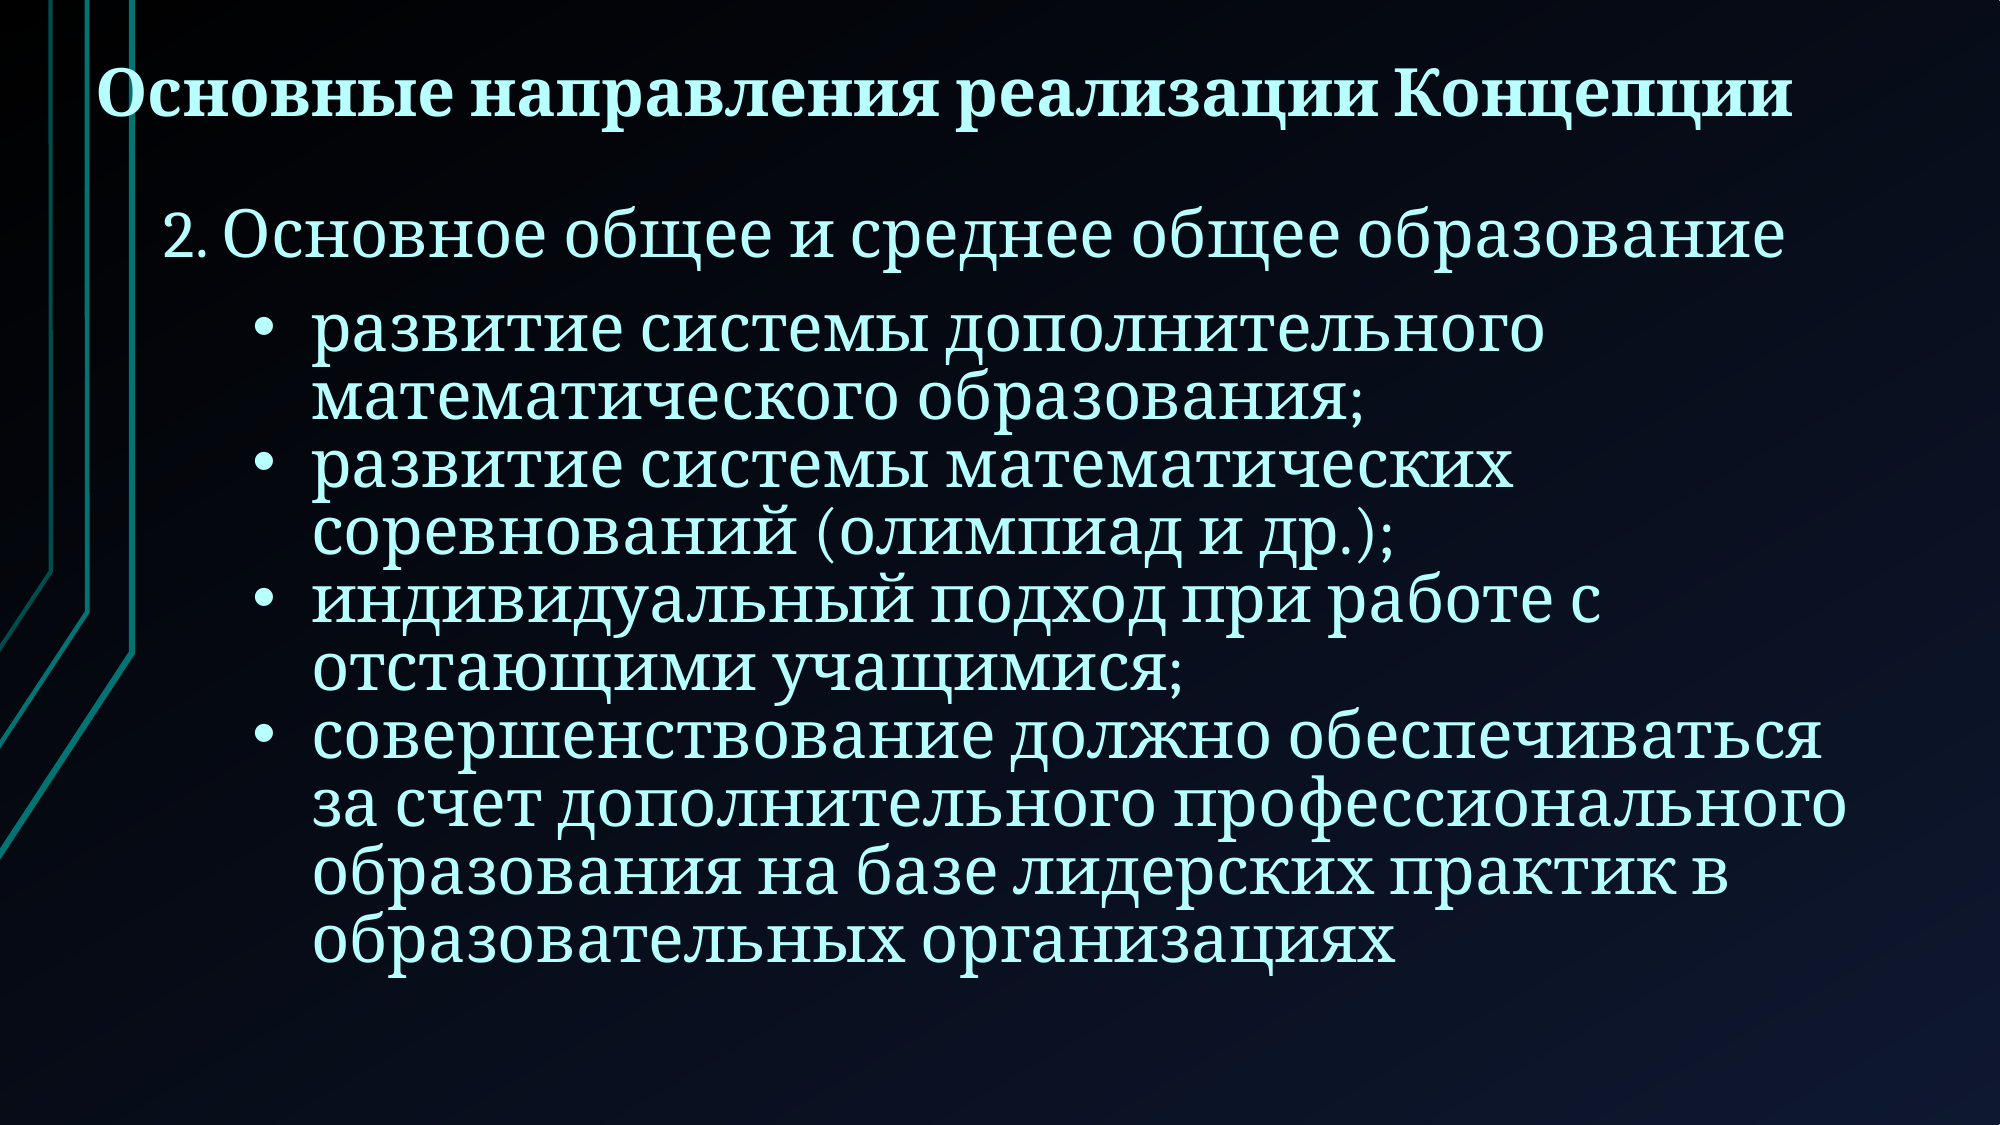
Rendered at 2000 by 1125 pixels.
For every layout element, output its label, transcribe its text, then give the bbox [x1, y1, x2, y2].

text_box Основные направления реализации Концепции [80, 42, 1810, 138]
text_box 2. Основное общее и среднее общее образование развитие системы дополнительного математического образования; развитие системы математических соревнований (олимпиад и др.); индивидуальный подход при работе с отстающими учащимися; совершенствование должно обеспечиваться за счет дополнительного профессионального образования на базе лидерских практик в образовательных организациях [149, 196, 1898, 984]
